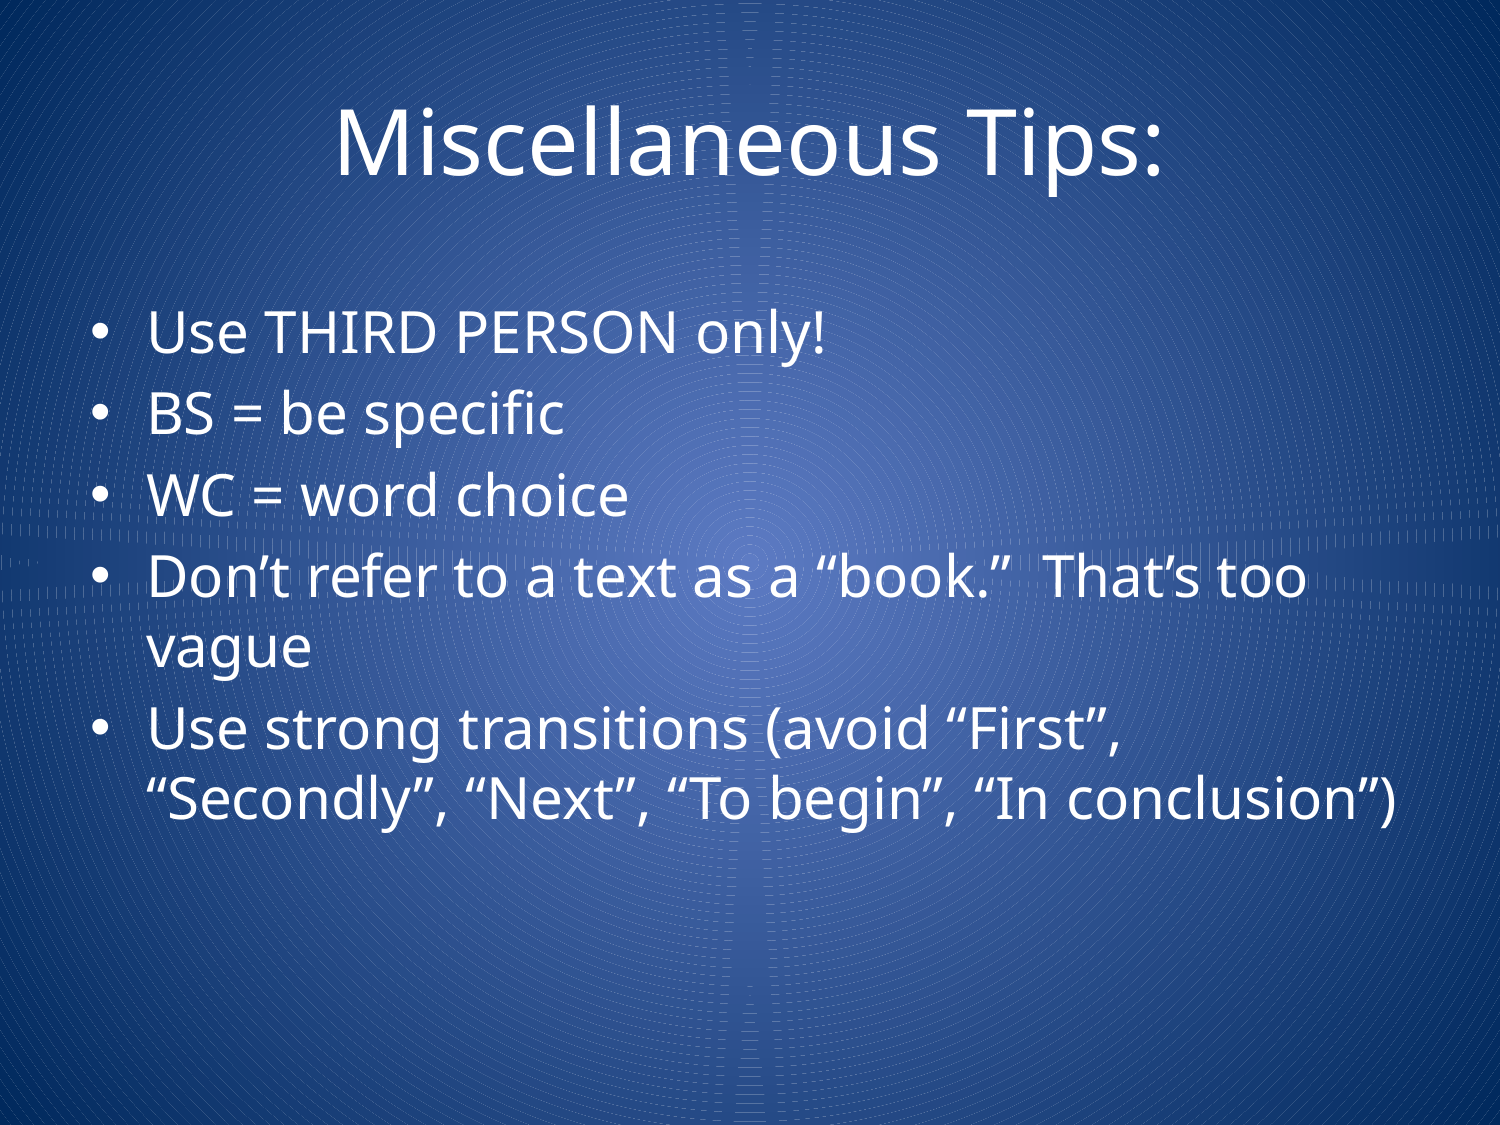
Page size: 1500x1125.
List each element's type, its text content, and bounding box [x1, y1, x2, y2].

title Miscellaneous Tips: [75, 45, 1425, 233]
list Use THIRD PERSON only! BS = be specific WC = word choice Don’t refer to a text as a “book.” That’s too vague Use strong transitions (avoid “First”, “Secondly”, “Next”, “To begin”, “In conclusion”) [75, 287, 1438, 1030]
